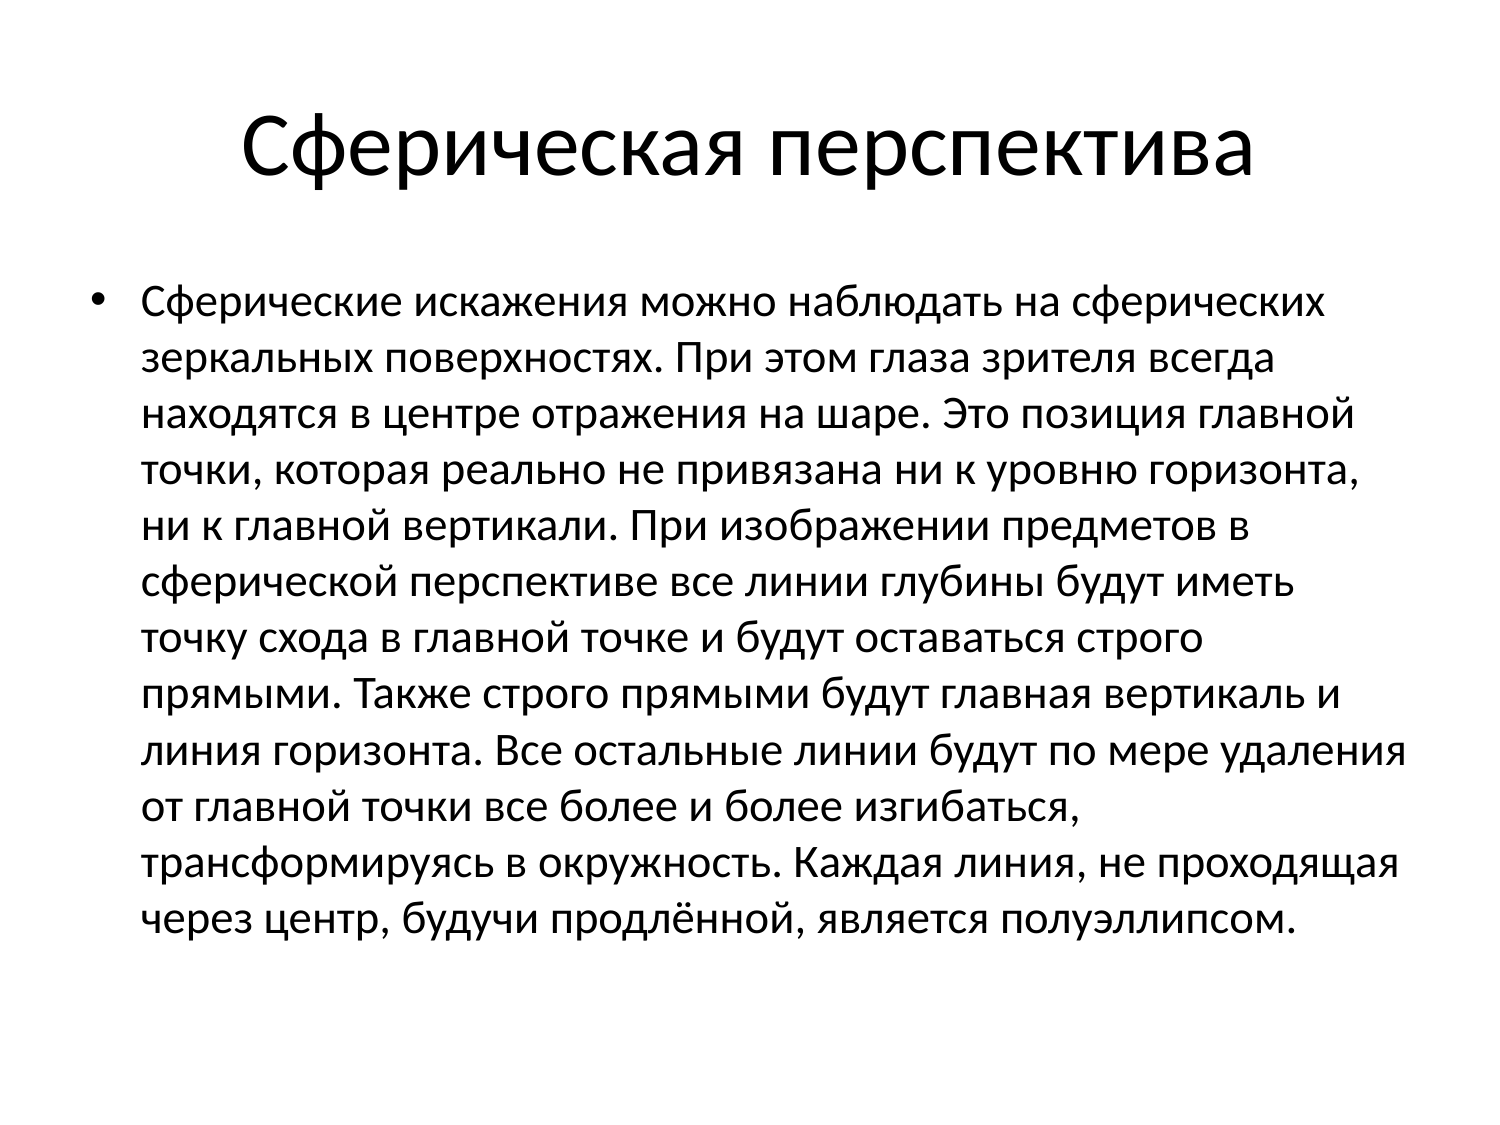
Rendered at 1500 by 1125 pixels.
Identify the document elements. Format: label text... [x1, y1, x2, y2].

list Сферические искажения можно наблюдать на сферических зеркальных поверхностях. При этом глаза зрителя всегда находятся в центре отражения на шаре. Это позиция главной точки, которая реально не привязана ни к уровню горизонта, ни к главной вертикали. При изображении предметов в сферической перспективе все линии глубины будут иметь точку схода в главной точке и будут оставаться строго прямыми. Также строго прямыми будут главная вертикаль и линия горизонта. Все остальные линии будут по мере удаления от главной точки все более и более изгибаться, трансформируясь в окружность. Каждая линия, не проходящая через центр, будучи продлённой, является полуэллипсом. [75, 262, 1425, 1005]
title Сферическая перспектива [75, 45, 1425, 233]
